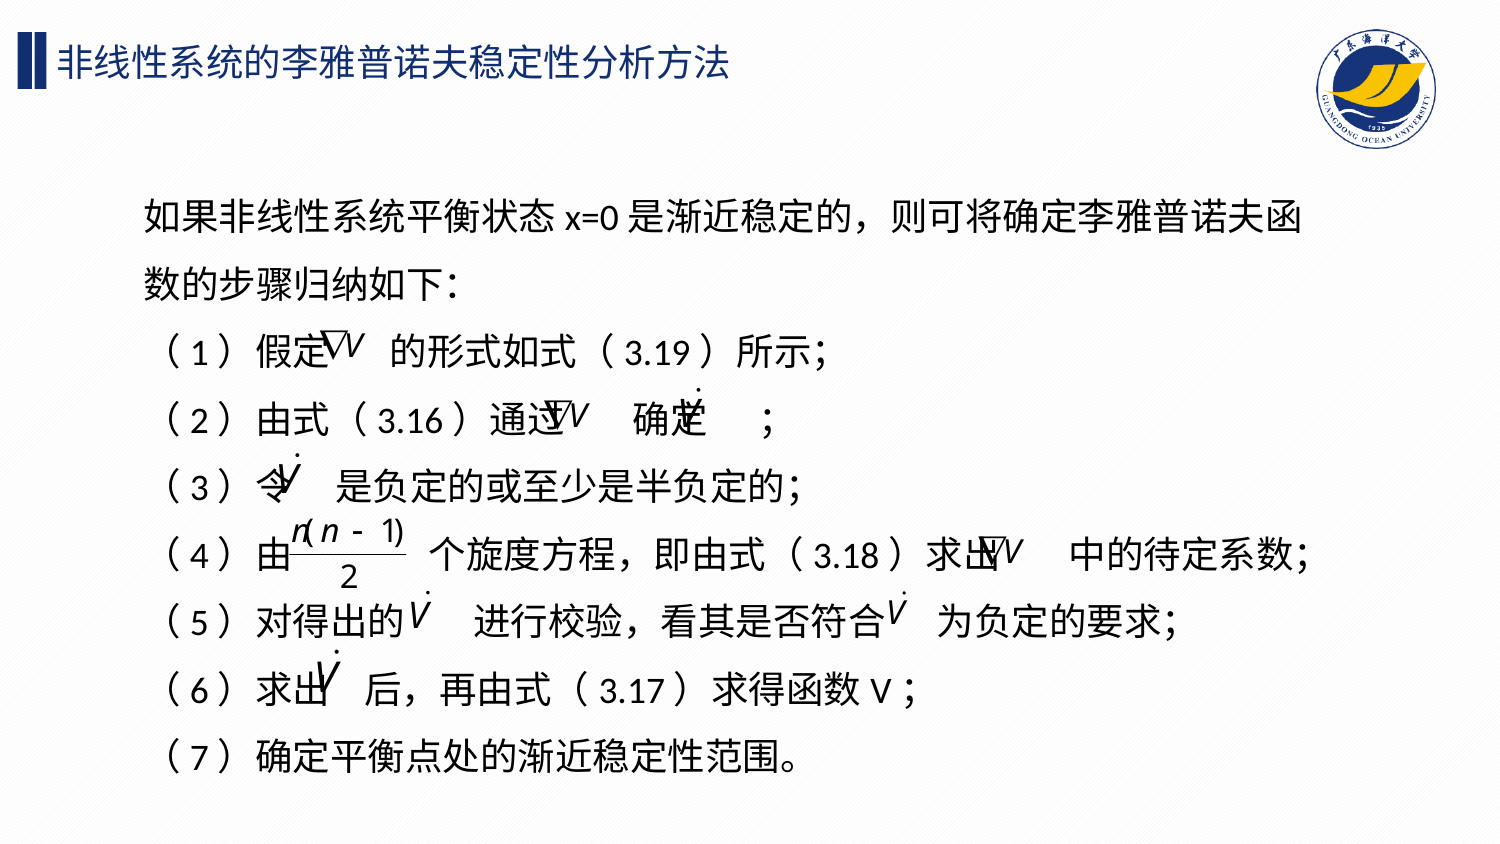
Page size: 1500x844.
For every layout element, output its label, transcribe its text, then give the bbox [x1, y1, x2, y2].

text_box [974, 533, 1030, 569]
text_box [887, 588, 916, 631]
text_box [315, 327, 373, 364]
text_box [32, 30, 48, 91]
text_box 如果非线性系统平衡状态x=0是渐近稳定的，则可将确定李雅普诺夫函数的步骤归纳如下： （1）假定 的形式如式（3.19）所示； （2）由式（3.16）通过 确定 ； （3）令 是负定的或至少是半负定的； （4）由 个旋度方程，即由式（3.18）求出 中的待定系数； （5）对得出的 进行校验，看其是否符合 为负定的要求； （6）求出 后，再由式（3.17）求得函数V； （7）确定平衡点处的渐近稳定性范围。 [128, 163, 1341, 786]
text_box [409, 588, 441, 635]
text_box 非线性系统的李雅普诺夫稳定性分析方法 [41, 32, 809, 92]
picture [1316, 29, 1437, 149]
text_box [678, 384, 713, 434]
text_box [284, 507, 413, 595]
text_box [539, 397, 597, 434]
text_box [16, 30, 32, 91]
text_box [277, 449, 312, 501]
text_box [315, 646, 352, 700]
